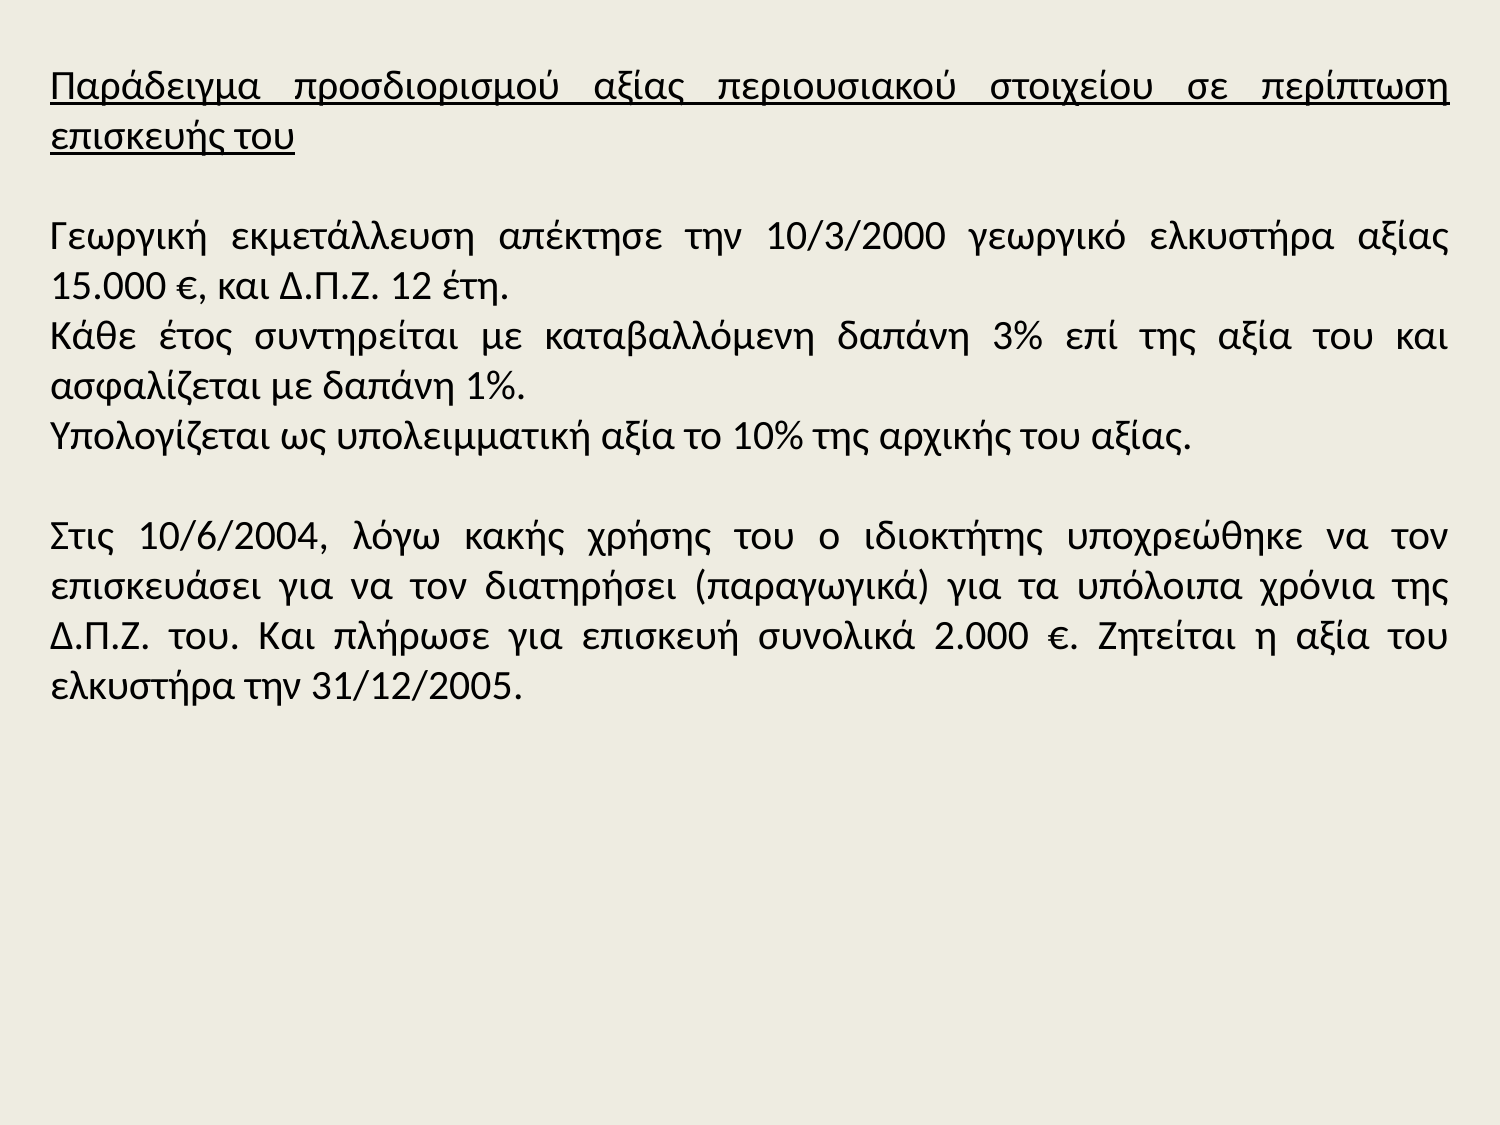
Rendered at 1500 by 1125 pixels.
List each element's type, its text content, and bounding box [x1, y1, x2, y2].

text_box Παράδειγμα προσδιορισμού αξίας περιουσιακού στοιχείου σε περίπτωση επισκευής του Γεωργική εκμετάλλευση απέκτησε την 10/3/2000 γεωργικό ελκυστήρα αξίας 15.000 €, και Δ.Π.Ζ. 12 έτη. Κάθε έτος συντηρείται με καταβαλλόμενη δαπάνη 3% επί της αξία του και ασφαλίζεται με δαπάνη 1%. Υπολογίζεται ως υπολειμματική αξία το 10% της αρχικής του αξίας. Στις 10/6/2004, λόγω κακής χρήσης του ο ιδιοκτήτης υποχρεώθηκε να τον επισκευάσει για να τον διατηρήσει (παραγωγικά) για τα υπόλοιπα χρόνια της Δ.Π.Ζ. του. Και πλήρωσε για επισκευή συνολικά 2.000 €. Ζητείται η αξία του ελκυστήρα την 31/12/2005. [35, 49, 1465, 716]
